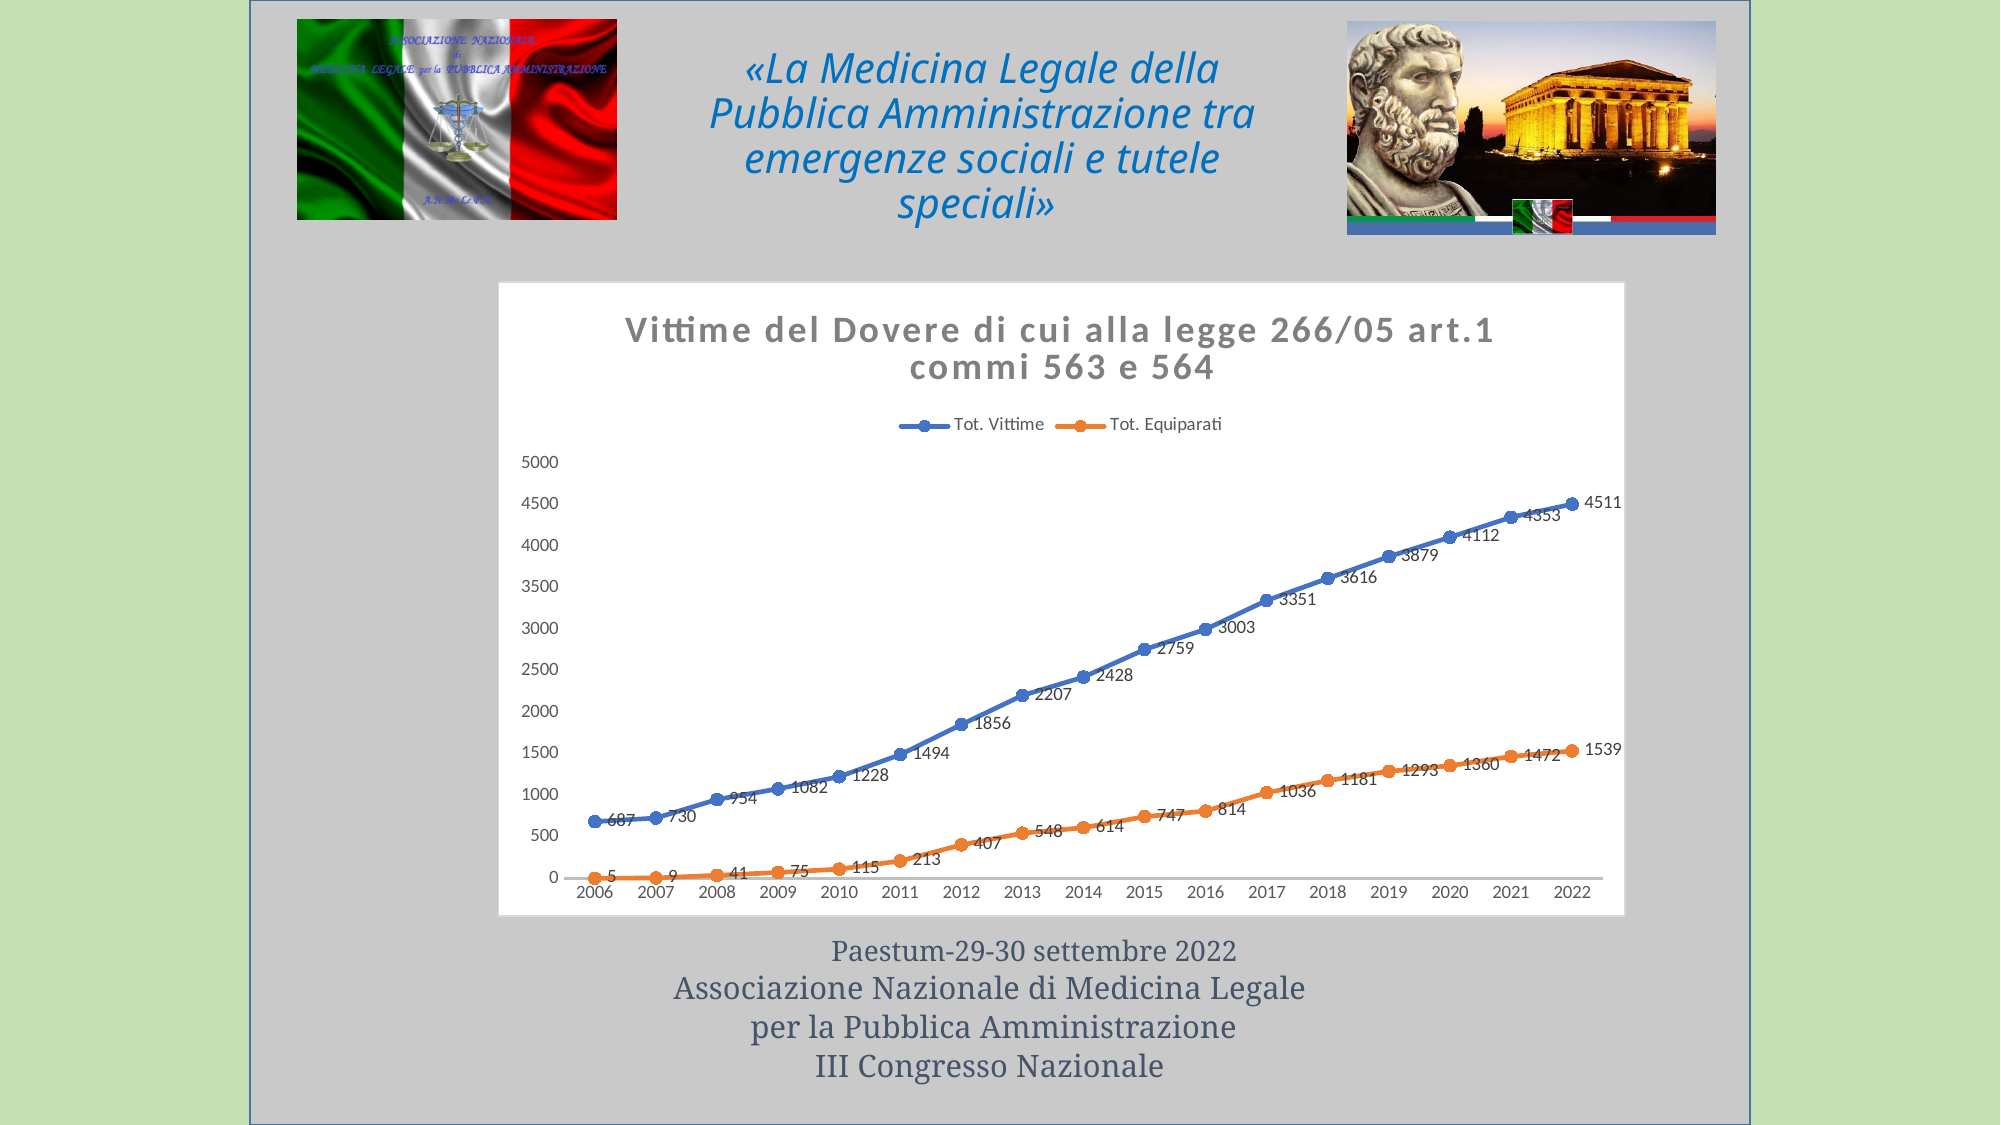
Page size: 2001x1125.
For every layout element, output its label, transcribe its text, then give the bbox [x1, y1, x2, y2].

picture [1347, 21, 1716, 235]
text_box [249, 0, 1751, 1125]
chart [497, 281, 1626, 917]
picture [297, 19, 617, 220]
title «La Medicina Legale della Pubblica Amministrazione tra emergenze sociali e tutele speciali» [645, 19, 1319, 235]
subtitle Paestum-29-30 settembre 2022 Associazione Nazionale di Medicina Legale per la Pubblica Amministrazione III Congresso Nazionale [326, 256, 1662, 1094]
